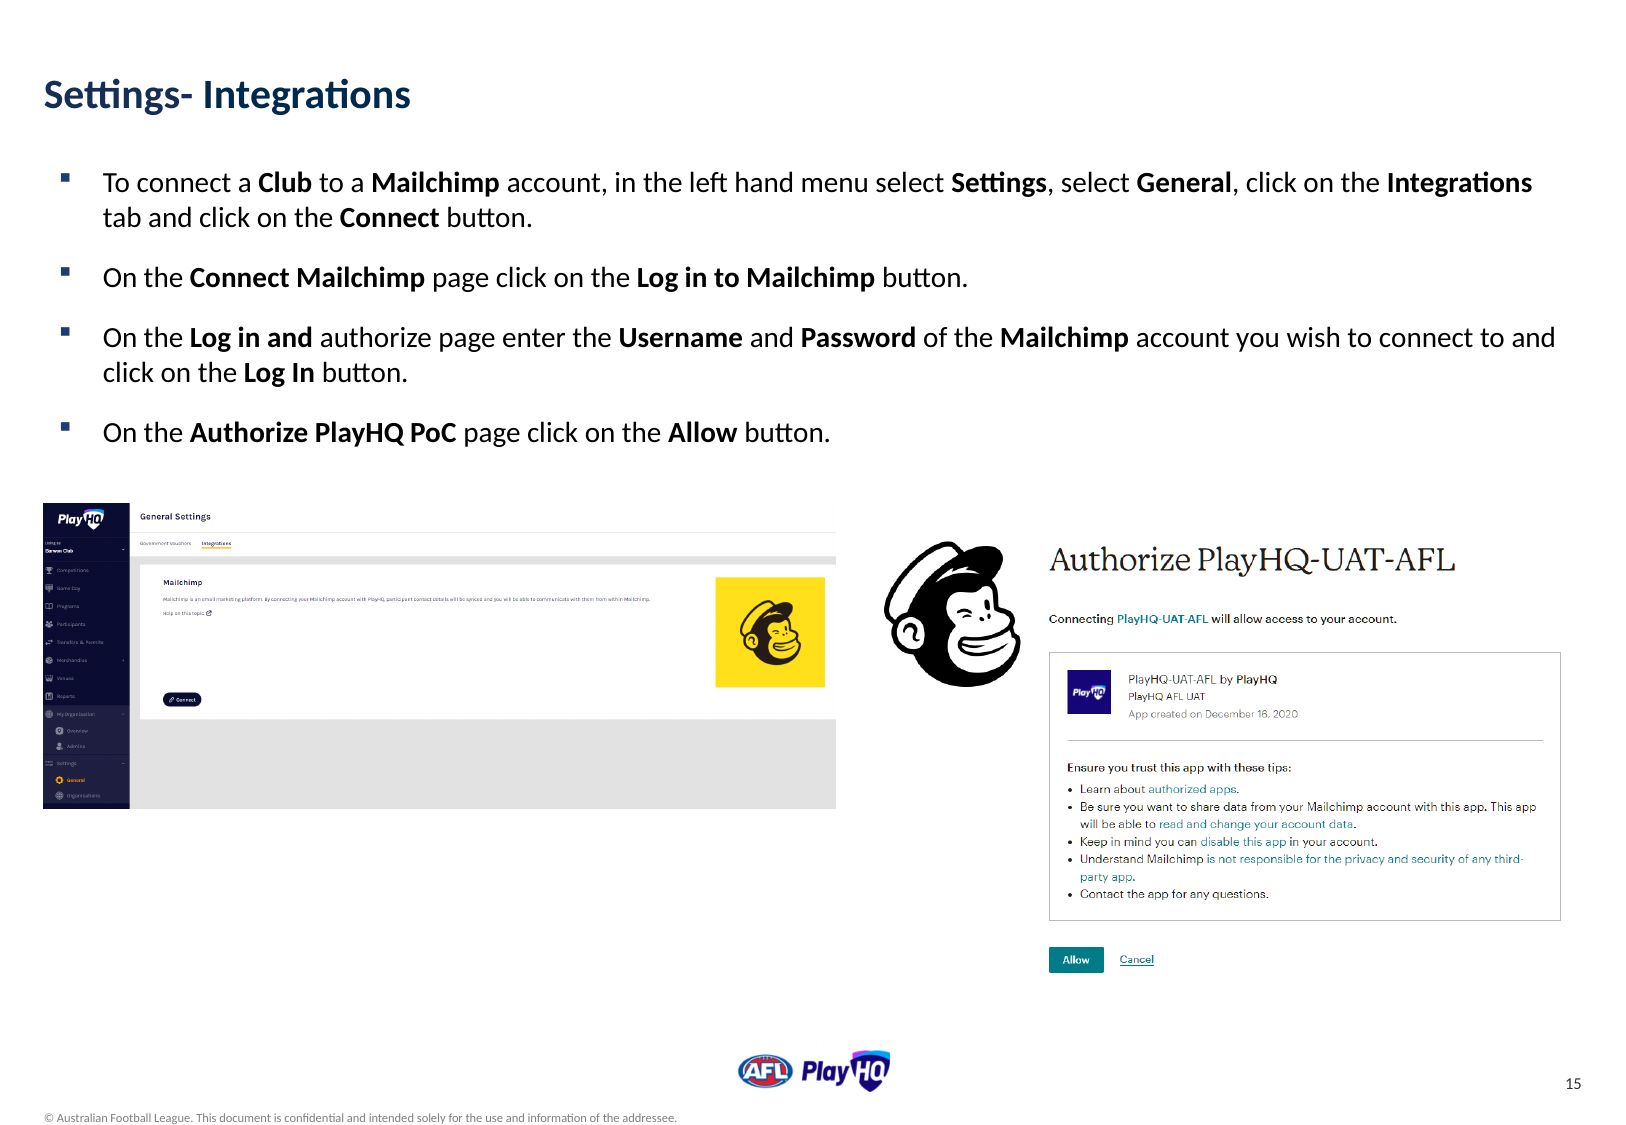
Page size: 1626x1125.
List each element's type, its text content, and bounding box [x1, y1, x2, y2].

list To connect a Club to a Mailchimp account, in the left hand menu select Settings, select General, click on the Integrations tab and click on the Connect button. On the Connect Mailchimp page click on the Log in to Mailchimp button. On the Log in and authorize page enter the Username and Password of the Mailchimp account you wish to connect to and click on the Log In button. On the Authorize PlayHQ PoC page click on the Allow button. [43, 156, 1582, 1036]
picture [43, 503, 836, 809]
title Settings- Integrations [43, 30, 1583, 118]
picture [727, 1035, 898, 1093]
picture [864, 503, 1625, 994]
